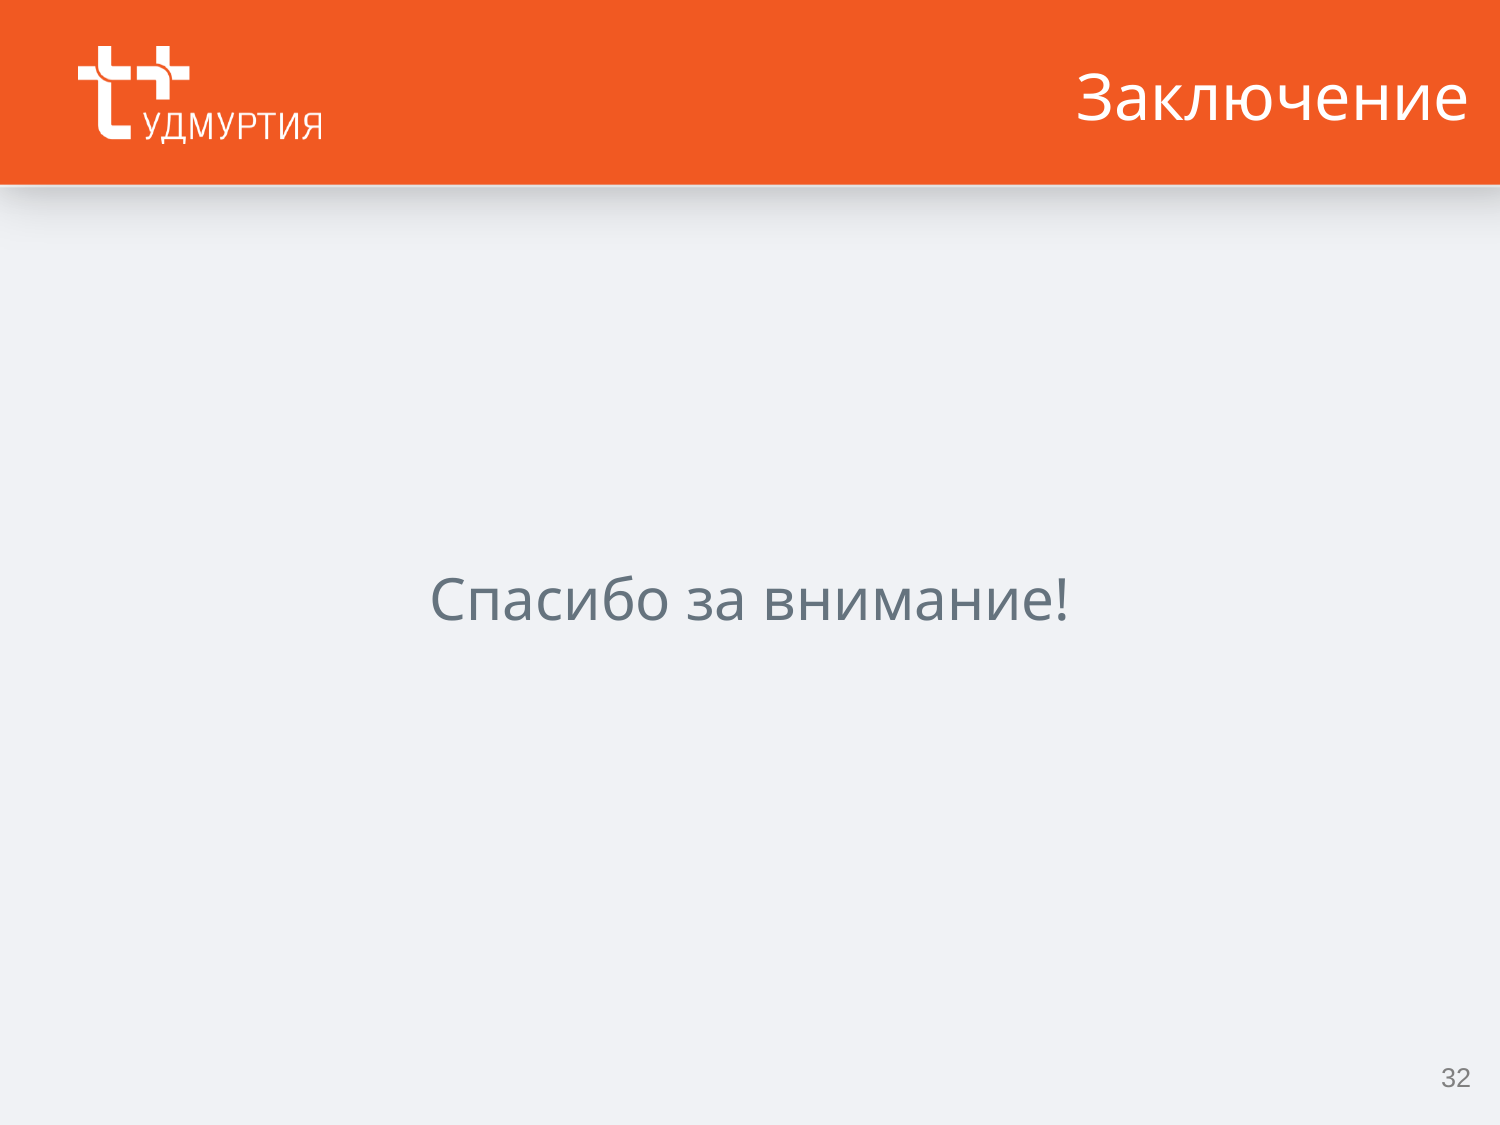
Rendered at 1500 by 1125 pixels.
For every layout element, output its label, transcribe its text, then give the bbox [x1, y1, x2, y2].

title Заключение [367, 33, 1471, 155]
picture [78, 46, 321, 144]
slide_number 32 [1397, 1060, 1472, 1095]
list Спасибо за внимание! [90, 561, 1410, 807]
